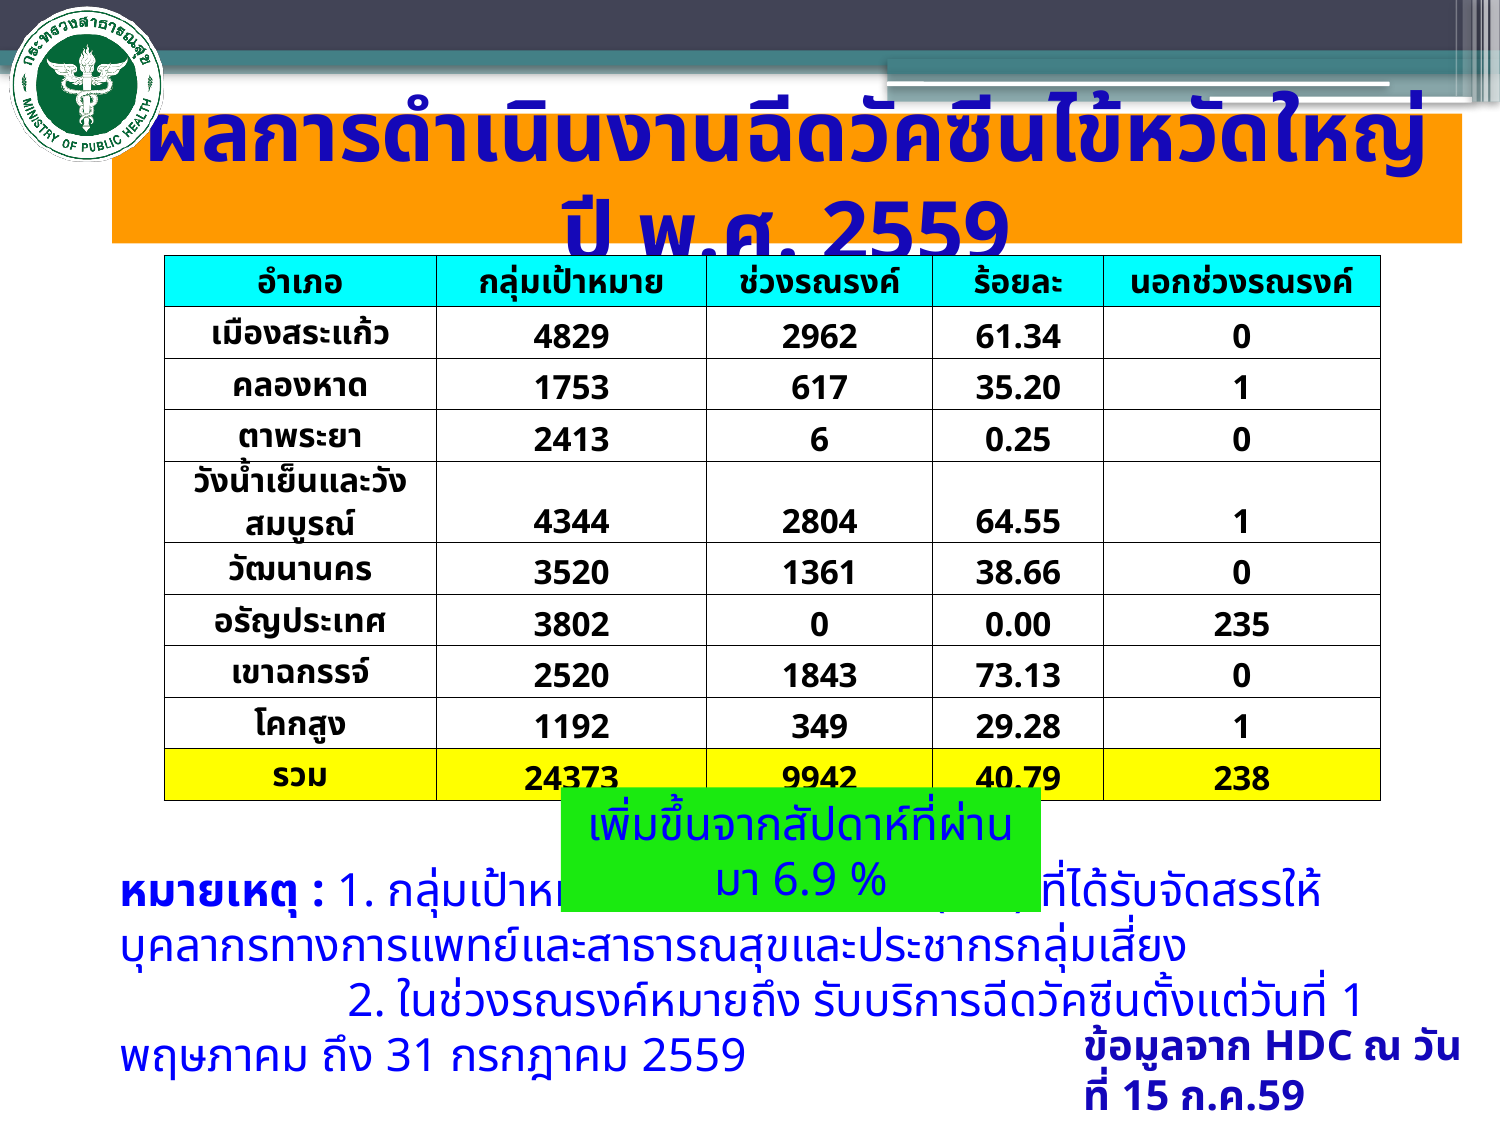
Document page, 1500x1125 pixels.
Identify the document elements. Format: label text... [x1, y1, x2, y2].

table_cell 38.66 [933, 543, 1103, 594]
table_cell 61.34 [933, 307, 1103, 358]
table_cell 1843 [707, 646, 932, 697]
table_cell 64.55 [933, 462, 1103, 542]
table_cell 0.25 [933, 410, 1103, 461]
table_cell 24373 [437, 749, 706, 800]
text_box หมายเหตุ : 1. กลุ่มเป้าหมาย คือจำนวนวัคซีน (โด๊ส) ที่ได้รับจัดสรรให้บุคลากรทางการแพทย์และสาธารณสุขและประชากรกลุ่มเสี่ยง 2. ในช่วงรณรงค์หมายถึง รับบริการฉีดวัคซีนตั้งแต่วันที่ 1 พฤษภาคม ถึง 31 กรกฎาคม 2559 [104, 853, 1385, 1088]
table_cell 1361 [707, 543, 932, 594]
table_cell 1 [1104, 359, 1380, 409]
table_cell 4829 [437, 307, 706, 358]
table_cell ตาพระยา [165, 410, 436, 461]
table_cell วังน้ำเย็นและวังสมบูรณ์ [165, 462, 436, 542]
text_box เพิ่มขึ้นจากสัปดาห์ที่ผ่านมา 6.9 % [560, 787, 1041, 912]
table_cell รวม [165, 749, 436, 800]
table_cell 617 [707, 359, 932, 409]
table_cell 0 [1104, 646, 1380, 697]
table_cell 238 [1104, 749, 1380, 800]
table_cell 35.20 [933, 359, 1103, 409]
table_cell 3520 [437, 543, 706, 594]
table_header กลุ่มเป้าหมาย [437, 256, 706, 306]
table_cell 1753 [437, 359, 706, 409]
table_cell 3802 [437, 595, 706, 645]
table_cell 0 [1104, 307, 1380, 358]
text_box ข้อมูลจาก HDC ณ วันที่ 15 ก.ค.59 [1069, 1034, 1495, 1103]
table_cell 9942 [707, 749, 932, 787]
table_header อำเภอ [165, 256, 436, 306]
table_cell 0 [707, 595, 932, 645]
table_cell 2804 [707, 462, 932, 542]
table_cell เขาฉกรรจ์ [165, 646, 436, 697]
table_cell 1192 [437, 698, 706, 748]
table_cell 2413 [437, 410, 706, 461]
table_cell เมืองสระแก้ว [165, 307, 436, 358]
table_cell โคกสูง [165, 698, 436, 748]
picture [9, 5, 165, 162]
table_cell 349 [707, 698, 932, 748]
table_cell 29.28 [933, 698, 1103, 748]
table_cell วัฒนานคร [165, 543, 436, 594]
table_cell 40.79 [933, 749, 1103, 800]
table_cell 2520 [437, 646, 706, 697]
table_cell 0 [1104, 410, 1380, 461]
title ผลการดำเนินงานฉีดวัคซีนไข้หวัดใหญ่ ปี พ.ศ. 2559 [112, 113, 1463, 244]
table_header ช่วงรณรงค์ [707, 256, 932, 306]
table_cell 73.13 [933, 646, 1103, 697]
table_header นอกช่วงรณรงค์ [1104, 256, 1380, 306]
table_cell 235 [1104, 595, 1380, 645]
table_cell 6 [707, 410, 932, 461]
table_cell 1 [1104, 462, 1380, 542]
table_cell 0.00 [933, 595, 1103, 645]
table_cell คลองหาด [165, 359, 436, 409]
table_cell 2962 [707, 307, 932, 358]
table_header ร้อยละ [933, 256, 1103, 306]
table_cell 1 [1104, 698, 1380, 748]
table_cell 0 [1104, 543, 1380, 594]
table_cell อรัญประเทศ [165, 595, 436, 645]
table_cell 4344 [437, 462, 706, 542]
